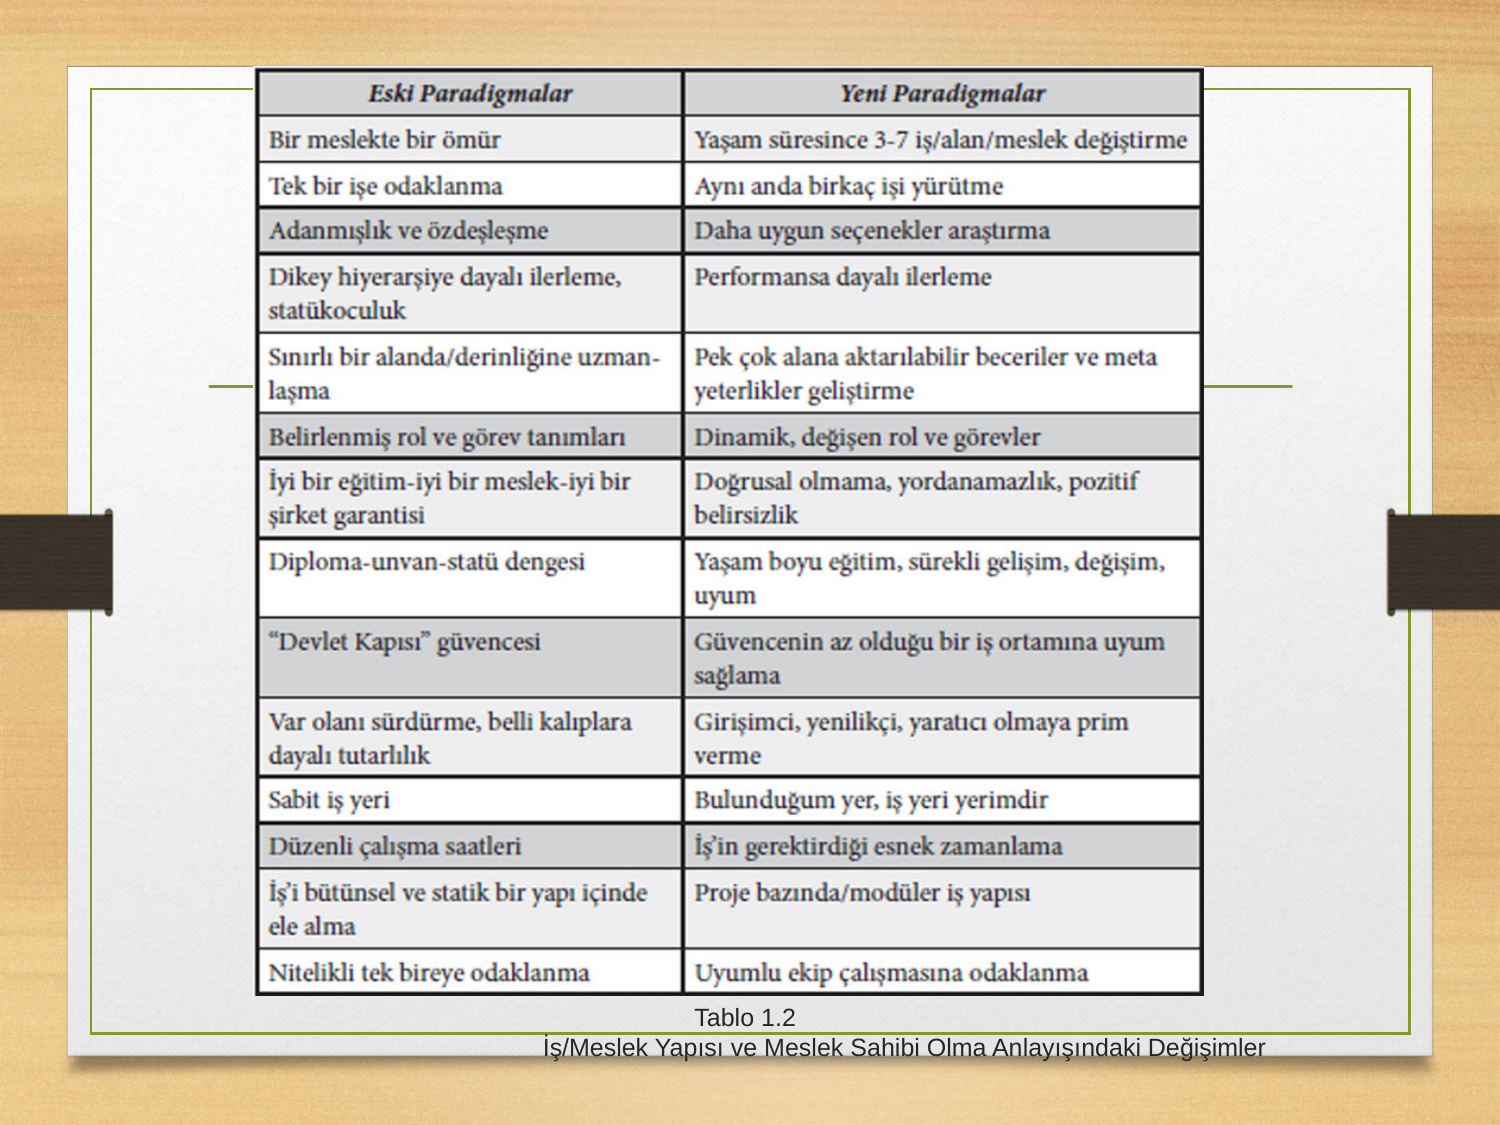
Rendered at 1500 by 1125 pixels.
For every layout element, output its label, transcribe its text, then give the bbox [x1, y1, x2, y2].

picture [0, 0, 1500, 1125]
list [253, 66, 1204, 997]
title Tablo 1.2 İş/Meslek Yapısı ve Meslek Sahibi Olma Anlayışındaki Değişimler [70, 937, 1421, 1125]
